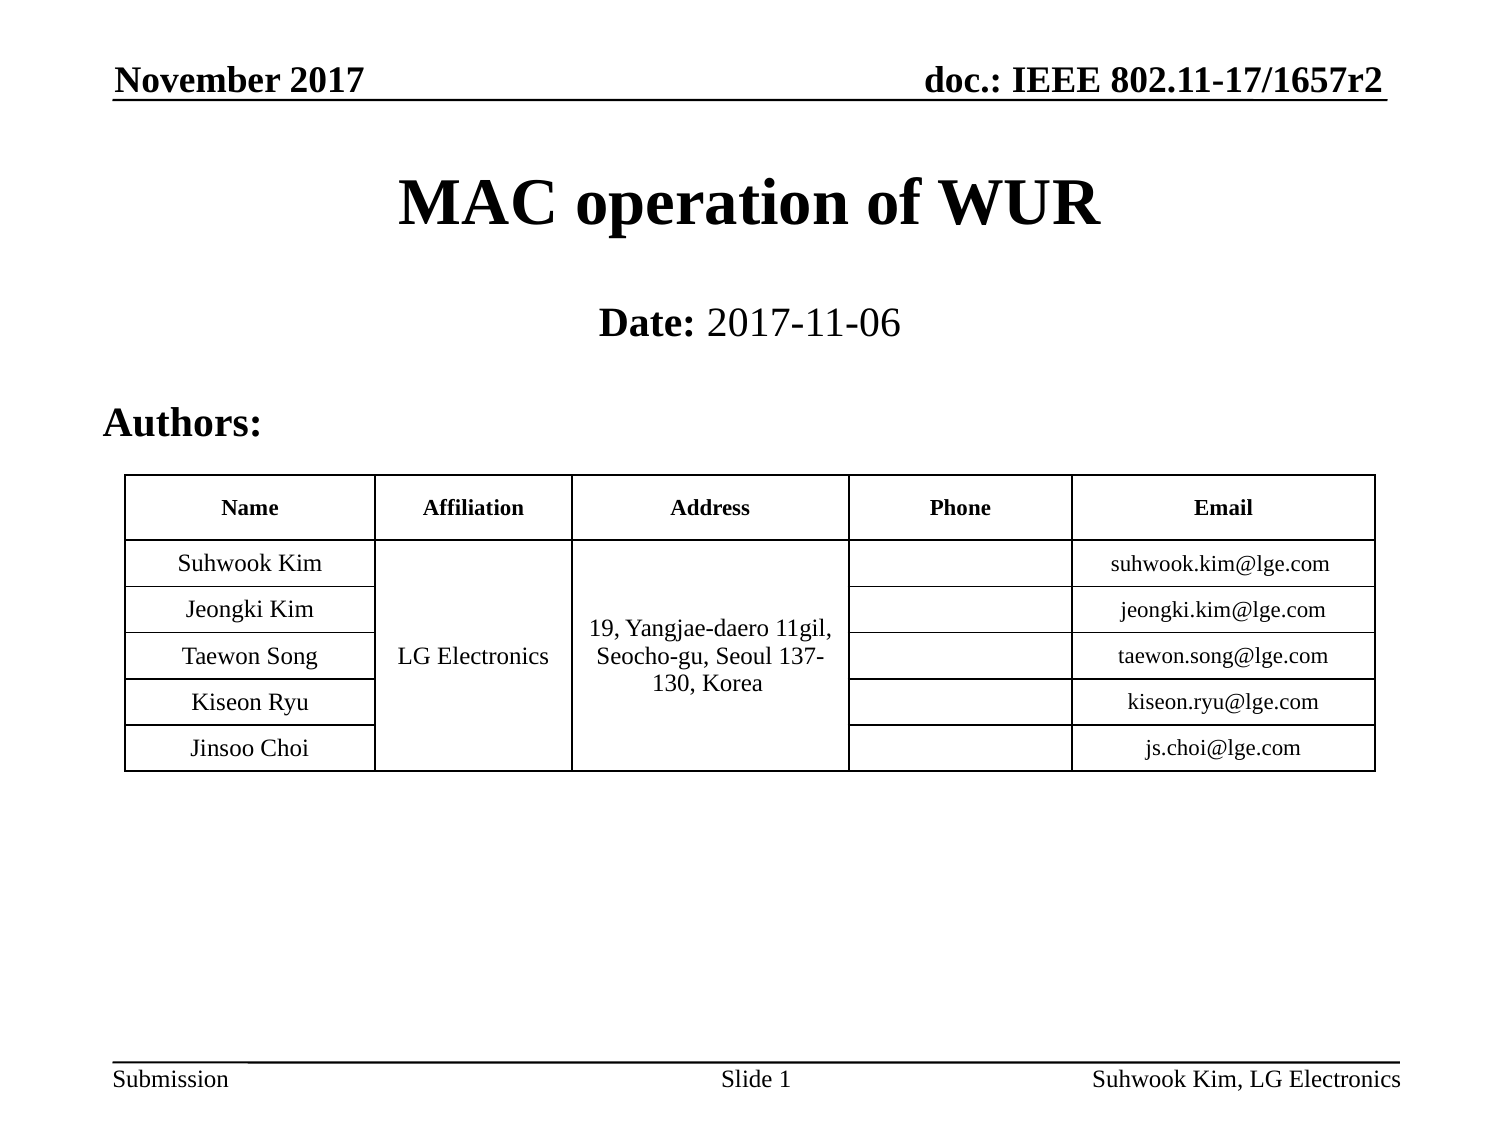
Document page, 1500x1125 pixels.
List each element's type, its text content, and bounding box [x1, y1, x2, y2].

text_box Date: 2017-11-06 [112, 287, 1388, 350]
footer Suhwook Kim, LG Electronics [1088, 1061, 1402, 1093]
table_cell Kiseon Ryu [126, 680, 374, 724]
table_header Email [1073, 476, 1374, 539]
table_header Phone [850, 476, 1071, 539]
table_header Name [126, 476, 374, 539]
table_cell [850, 633, 1071, 678]
table_cell Jinsoo Choi [126, 726, 374, 770]
table_cell LG Electronics [376, 541, 571, 770]
slide_number Slide 1 [712, 1061, 800, 1093]
table_header Affiliation [376, 476, 571, 539]
table_cell js.choi@lge.com [1073, 726, 1374, 770]
table_cell [850, 541, 1071, 586]
table_cell kiseon.ryu@lge.com [1073, 680, 1374, 724]
table_cell Suhwook Kim [126, 541, 374, 586]
table_cell suhwook.kim@lge.com [1073, 541, 1374, 586]
table_cell jeongki.kim@lge.com [1073, 587, 1374, 632]
table_cell 19, Yangjae-daero 11gil, Seocho-gu, Seoul 137-130, Korea [573, 541, 848, 770]
title MAC operation of WUR [112, 121, 1388, 276]
table_cell [850, 680, 1071, 724]
table_cell Taewon Song [126, 633, 374, 678]
table_cell taewon.song@lge.com [1073, 633, 1374, 678]
table_cell Jeongki Kim [126, 587, 374, 632]
table_cell [850, 587, 1071, 632]
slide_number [114, 54, 368, 101]
table_header Address [573, 476, 848, 539]
text_box Authors: [87, 387, 325, 450]
table_cell [850, 726, 1071, 770]
